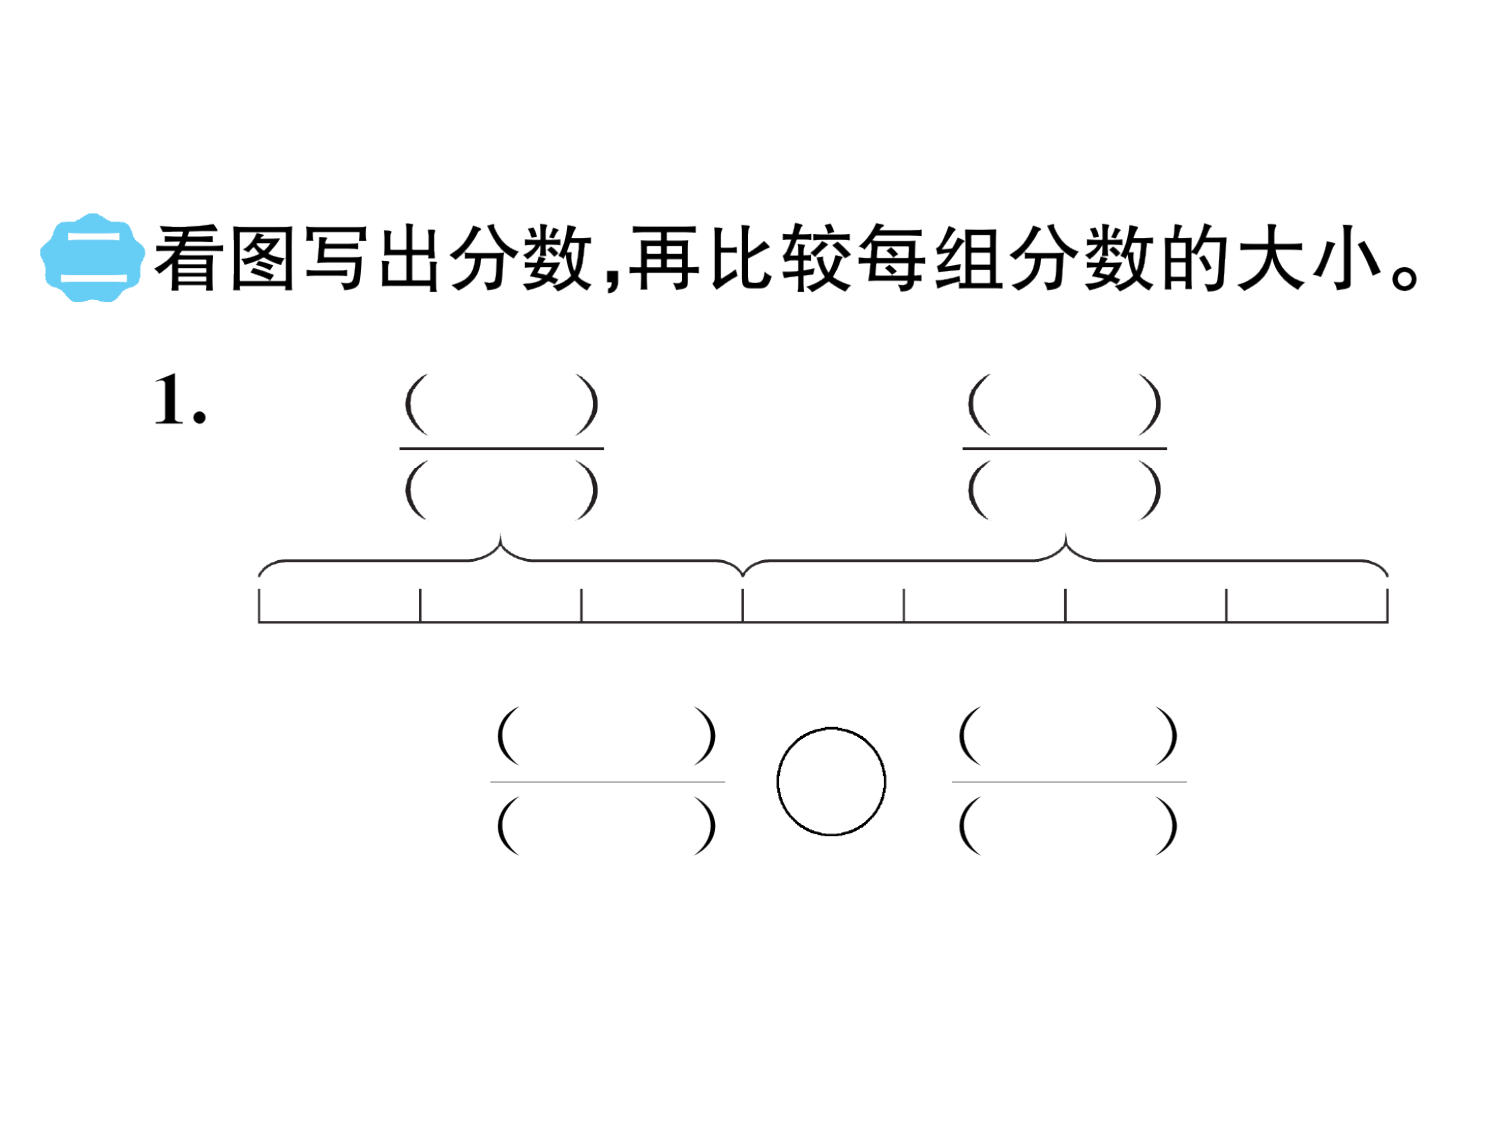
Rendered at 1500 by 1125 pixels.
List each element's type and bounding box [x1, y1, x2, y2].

picture [35, 177, 1453, 884]
